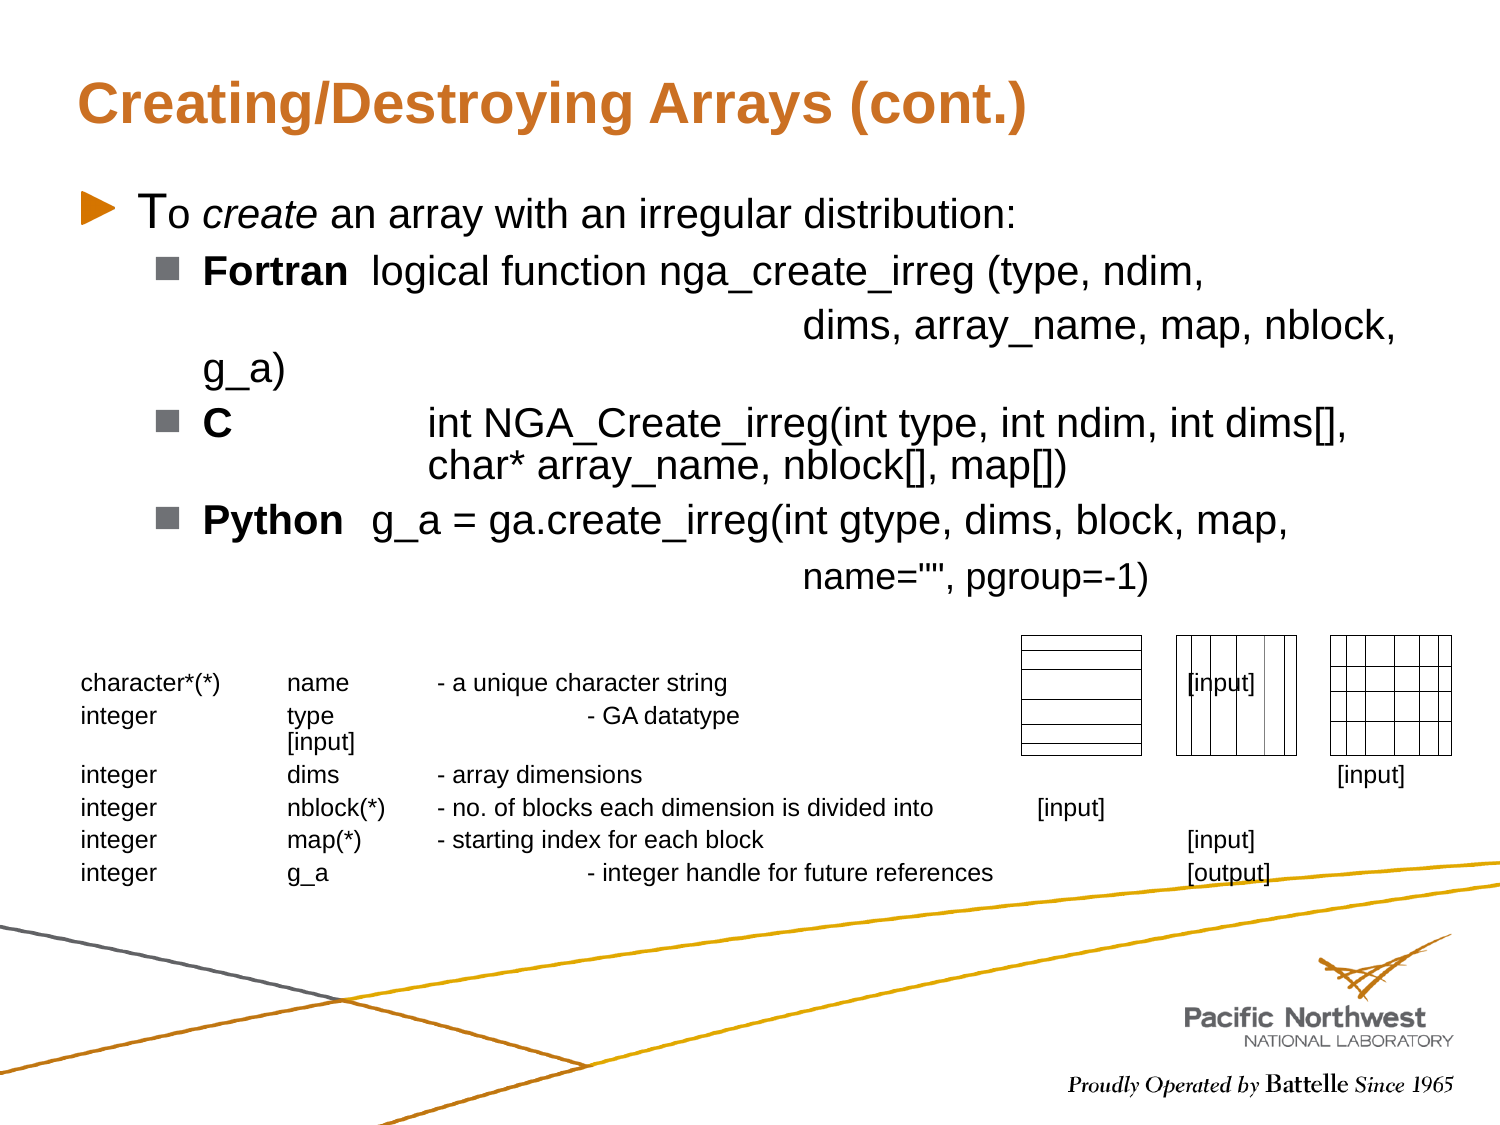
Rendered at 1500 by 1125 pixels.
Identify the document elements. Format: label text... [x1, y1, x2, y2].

list To create an array with an irregular distribution: Fortran logical function nga_create_irreg (type, ndim, dims, array_name, map, nblock, g_a) C int NGA_Create_irreg(int type, int ndim, int dims[], char* array_name, nblock[], map[]) Python g_a = ga.create_irreg(int gtype, dims, block, map, name="", pgroup=-1) character*(*) name - a unique character string [input] integer type - GA datatype [input] integer dims - array dimensions [input] integer nblock(*) - no. of blocks each dimension is divided into [input] integer map(*) - starting index for each block [input] integer g_a - integer handle for future references [output] [80, 187, 1424, 775]
picture [155, 506, 180, 530]
picture [155, 256, 180, 281]
picture [155, 409, 180, 433]
picture [1012, 615, 1463, 776]
picture [0, 843, 1500, 1125]
title Creating/Destroying Arrays (cont.) [77, 75, 1424, 238]
picture [80, 190, 116, 226]
